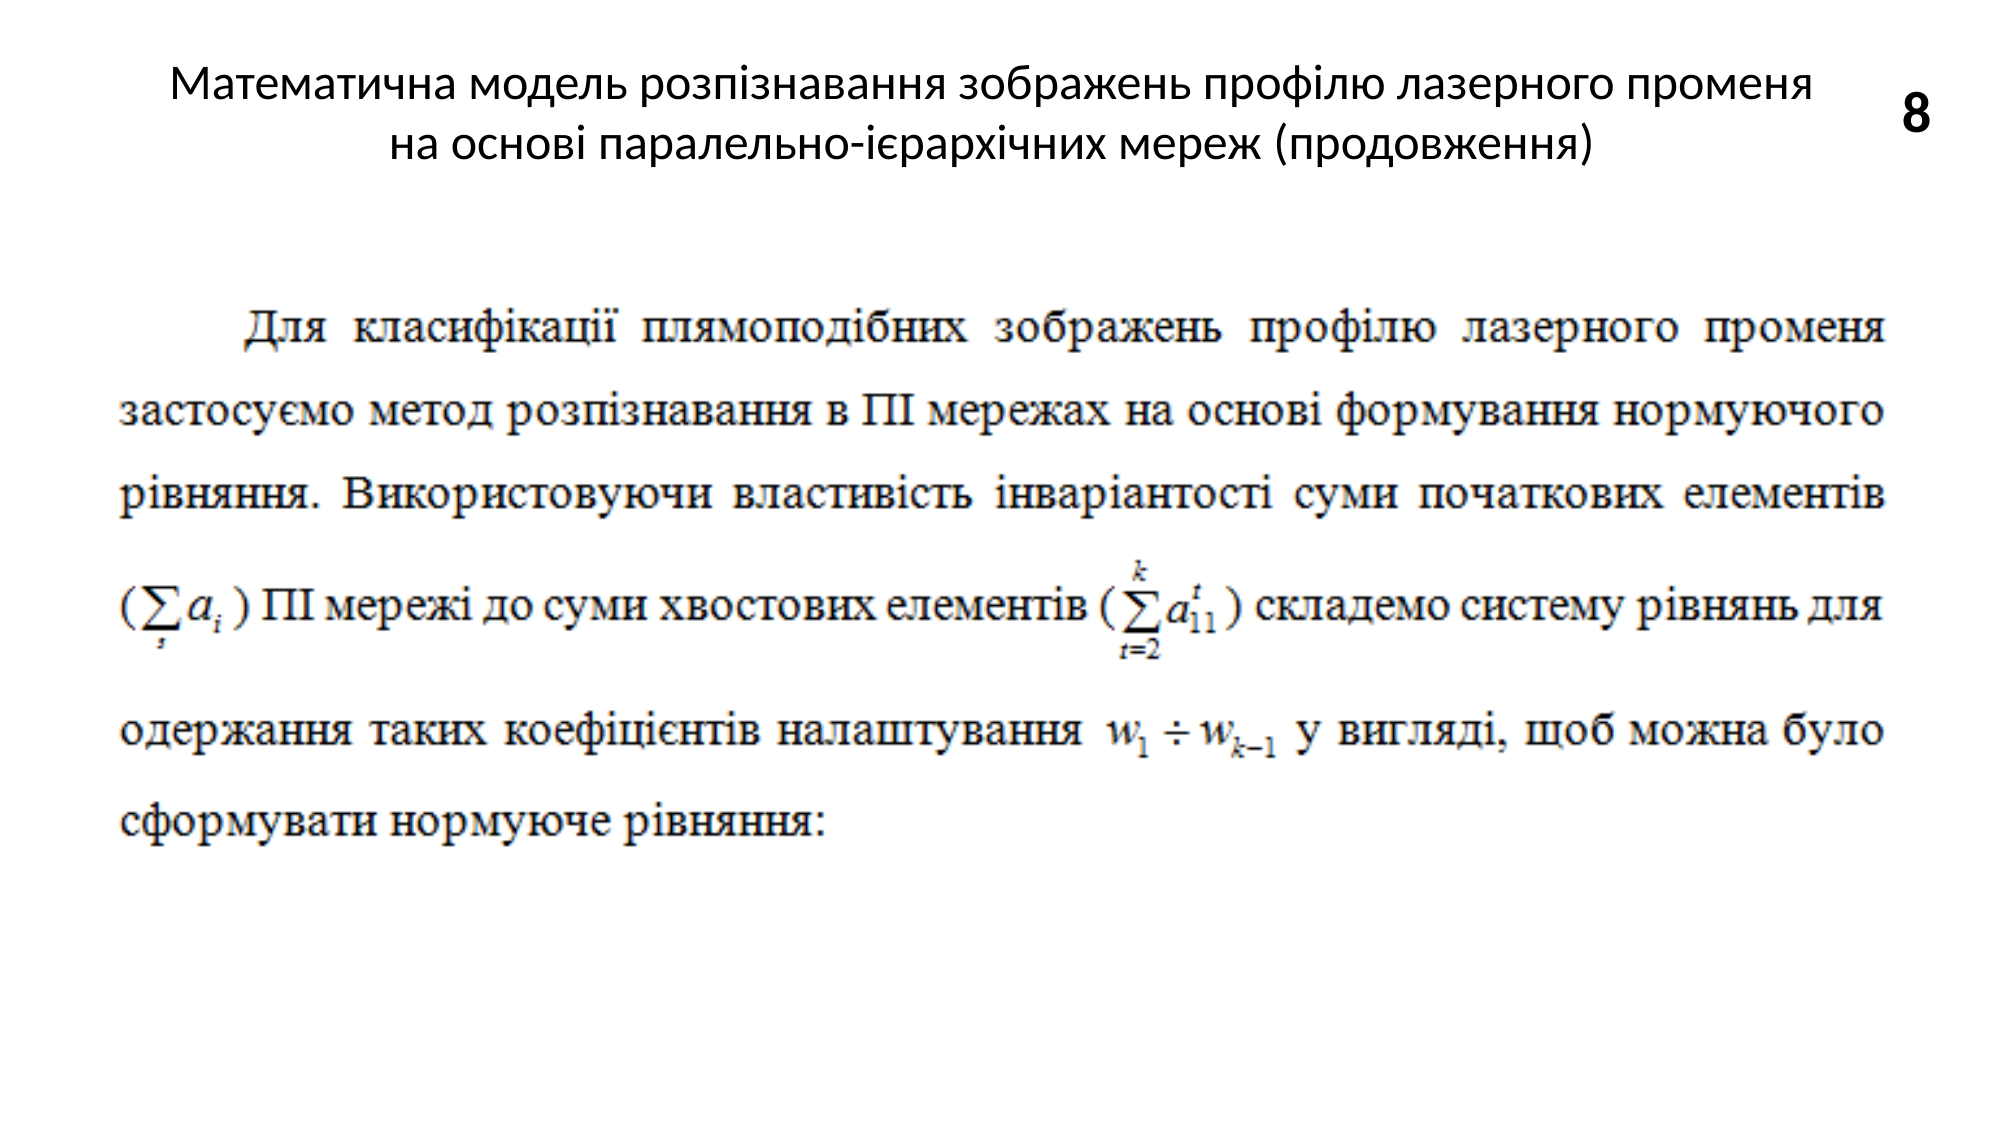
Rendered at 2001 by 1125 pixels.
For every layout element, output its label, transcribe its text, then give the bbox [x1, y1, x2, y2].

text_box 8 [1887, 67, 1971, 152]
picture [32, 288, 1910, 878]
title Математична модель розпізнавання зображень профілю лазерного променя на основі паралельно-ієрархічних мереж (продовження) [138, 52, 1845, 168]
